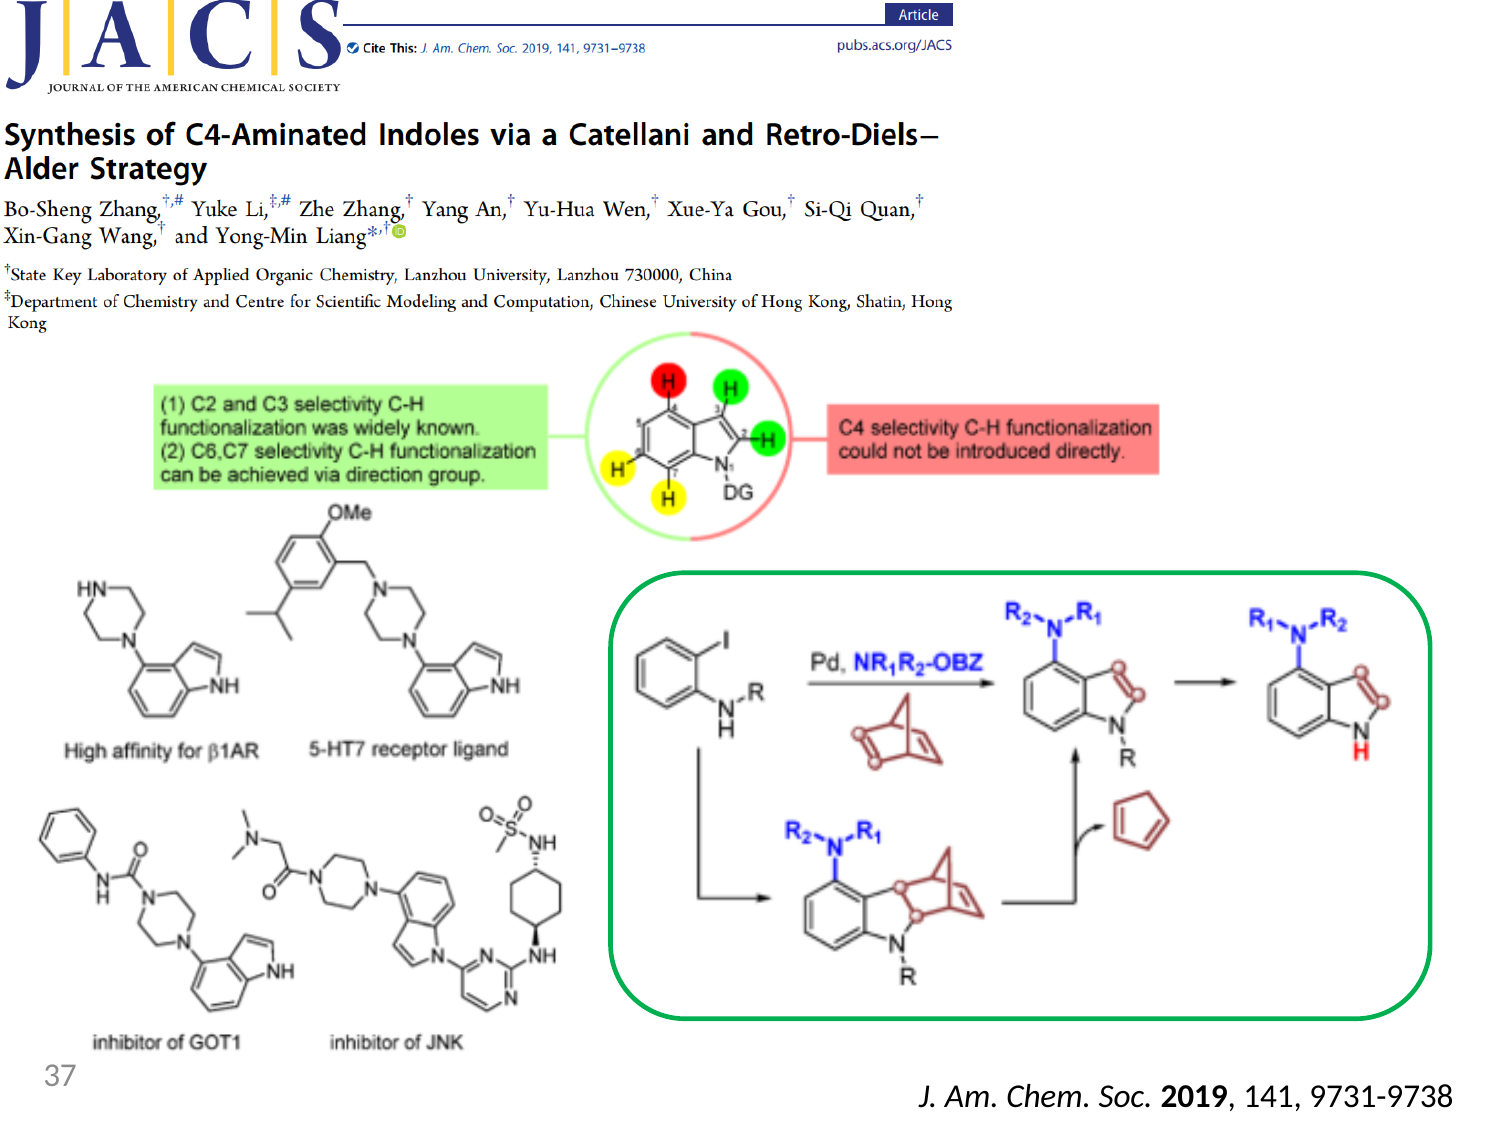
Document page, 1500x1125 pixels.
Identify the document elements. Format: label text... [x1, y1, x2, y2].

text_box [631, 589, 1432, 1020]
text_box [652, 571, 1388, 579]
slide_number 37 [0, 1042, 92, 1103]
text_box J. Am. Chem. Soc. 2019, 141, 9731-9738 [903, 1067, 1500, 1122]
picture [0, 0, 1168, 1064]
text_box [609, 618, 615, 973]
picture [615, 579, 1404, 998]
